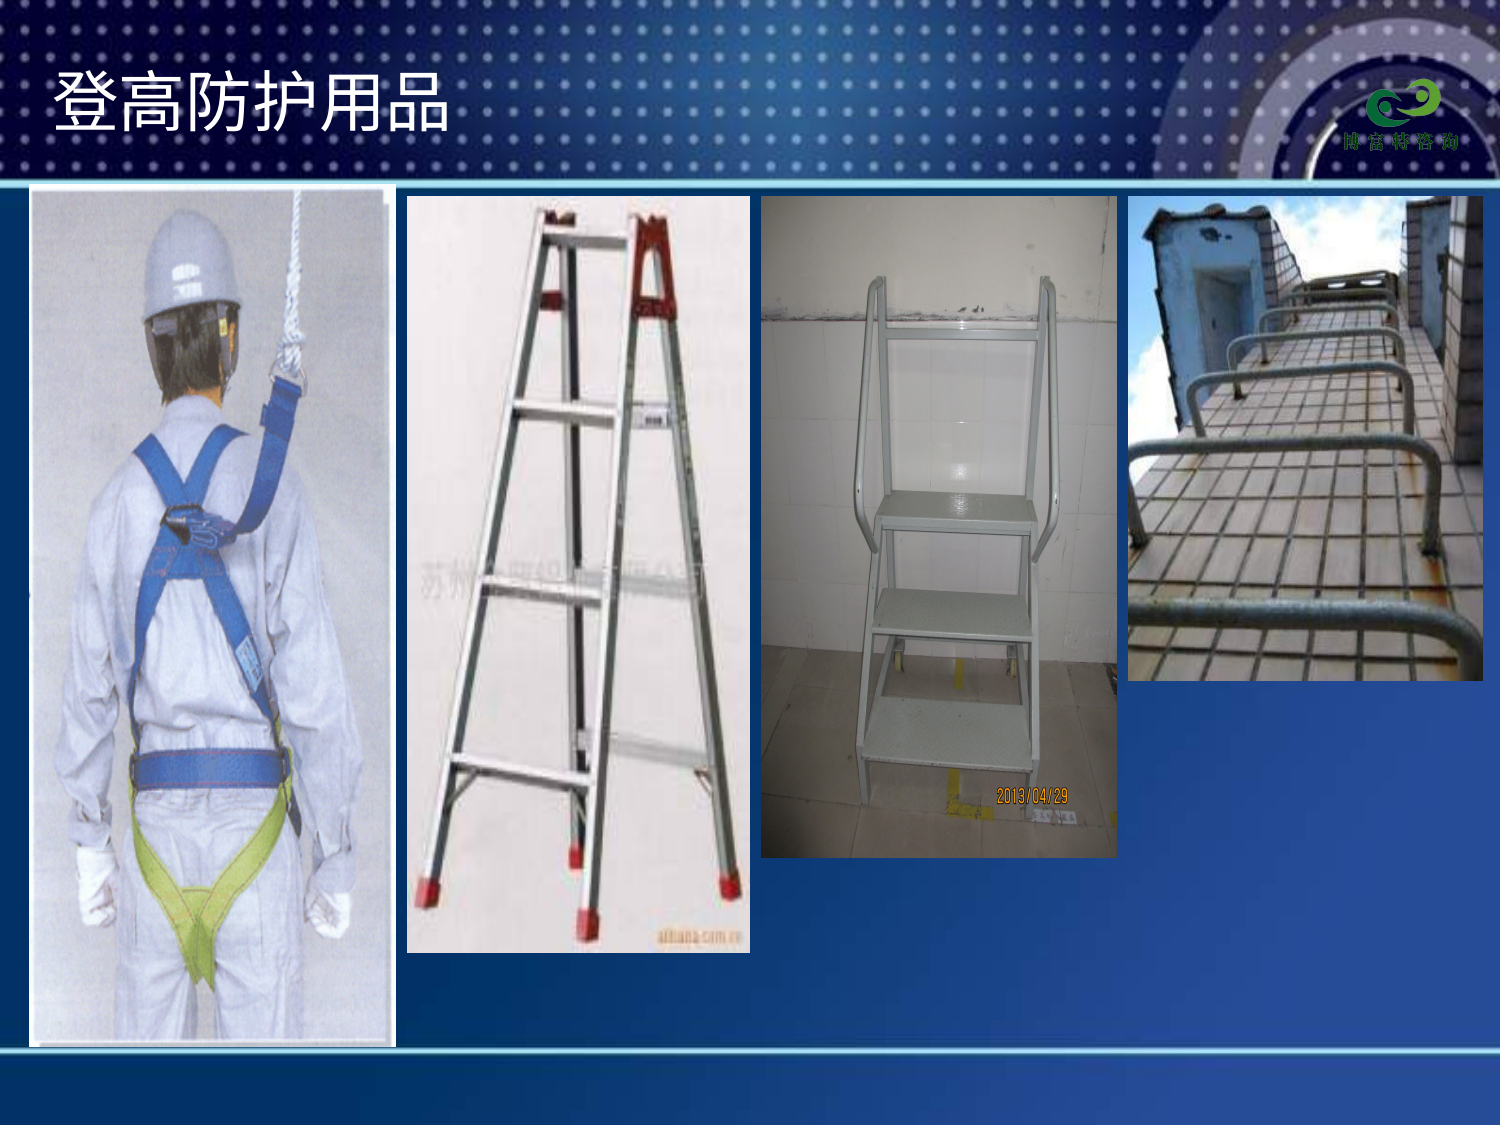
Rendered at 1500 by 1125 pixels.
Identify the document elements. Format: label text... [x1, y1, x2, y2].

picture [0, 0, 1500, 1125]
title 登高防护用品 [37, 49, 1326, 151]
